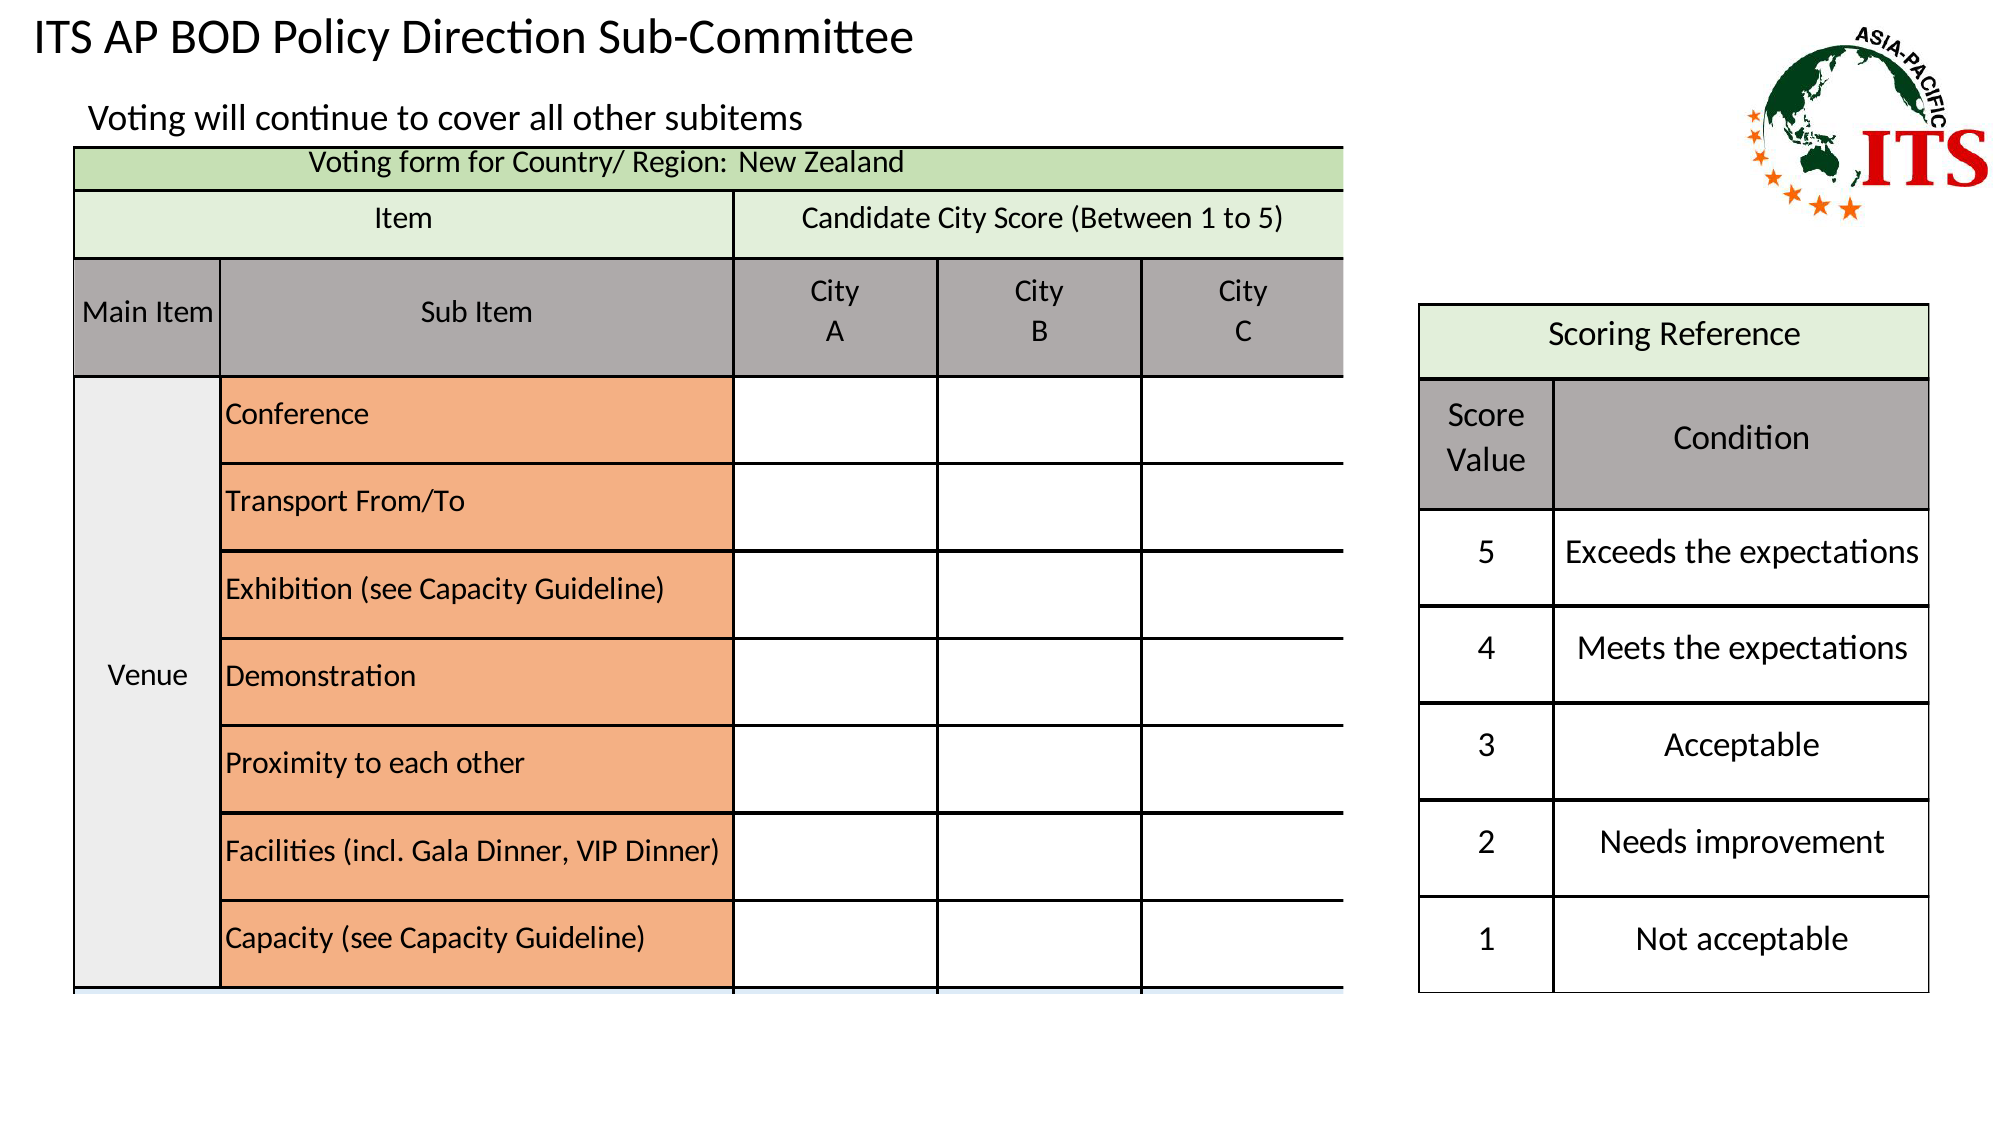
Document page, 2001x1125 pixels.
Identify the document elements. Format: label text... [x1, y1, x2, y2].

picture [73, 146, 1344, 994]
picture [1717, 19, 1994, 239]
picture [1417, 303, 1931, 994]
text_box ITS AP BOD Policy Direction Sub-Committee [0, 0, 949, 72]
text_box Voting will continue to cover all other subitems [73, 85, 907, 146]
